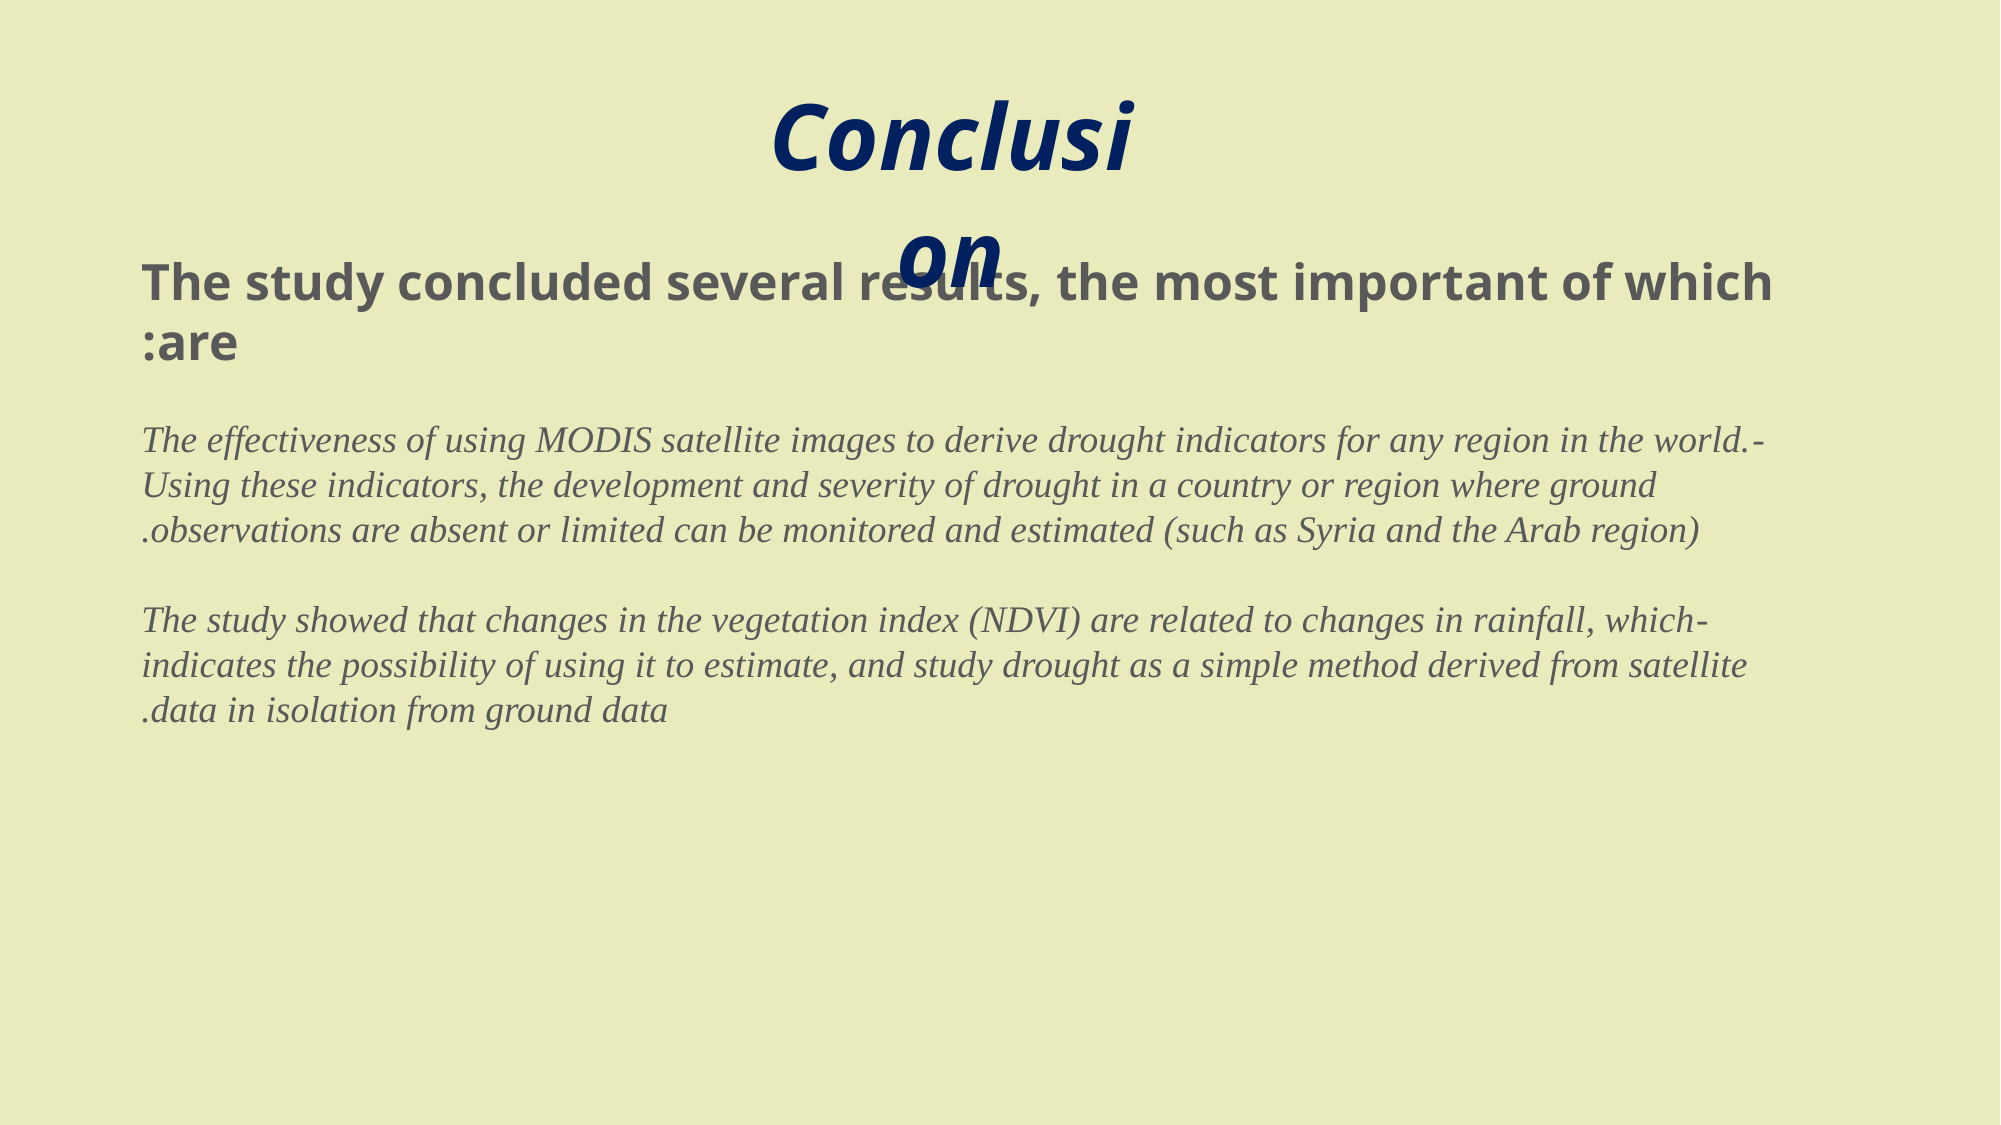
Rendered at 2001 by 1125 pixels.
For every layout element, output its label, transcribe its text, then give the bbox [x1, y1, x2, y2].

text_box Conclusion [734, 63, 1168, 314]
text_box The study concluded several results, the most important of which are: -The effectiveness of using MODIS satellite images to derive drought indicators for any region in the world. Using these indicators, the development and severity of drought in a country or region where ground observations are absent or limited can be monitored and estimated (such as Syria and the Arab region). -The study showed that changes in the vegetation index (NDVI) are related to changes in rainfall, which indicates the possibility of using it to estimate, and study drought as a simple method derived from satellite data in isolation from ground data. [126, 242, 1818, 738]
